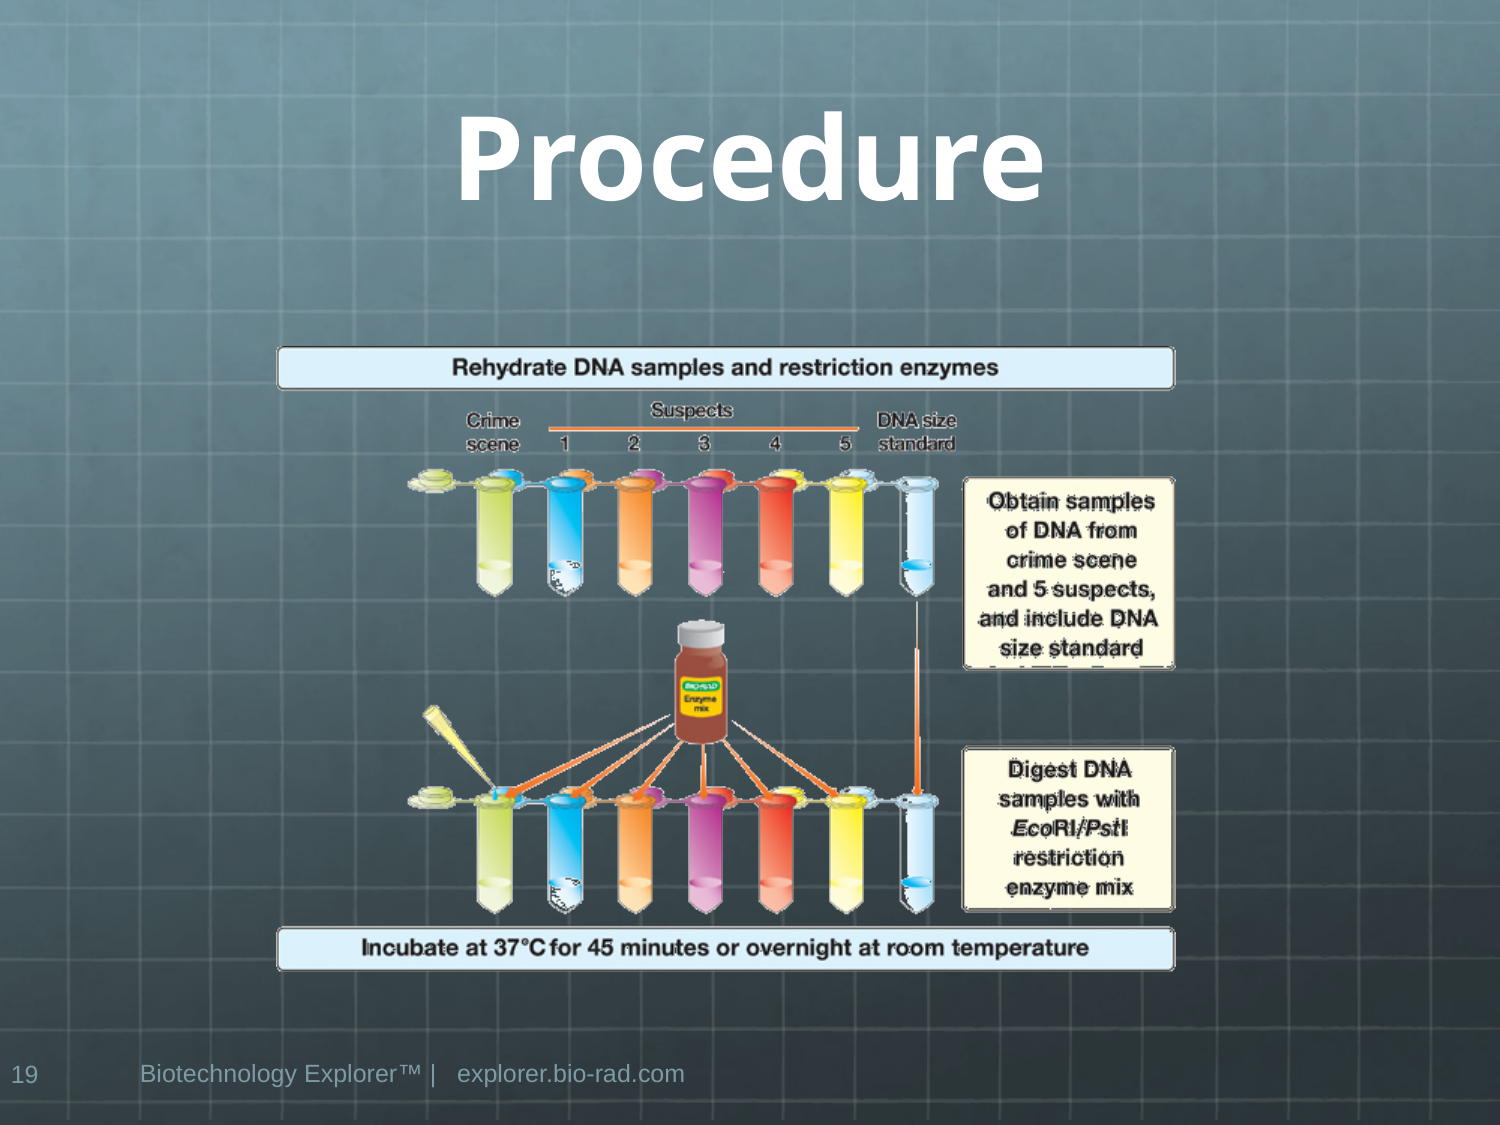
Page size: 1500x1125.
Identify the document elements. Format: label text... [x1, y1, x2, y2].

title Procedure [127, 17, 1372, 289]
picture [0, 0, 1500, 1125]
